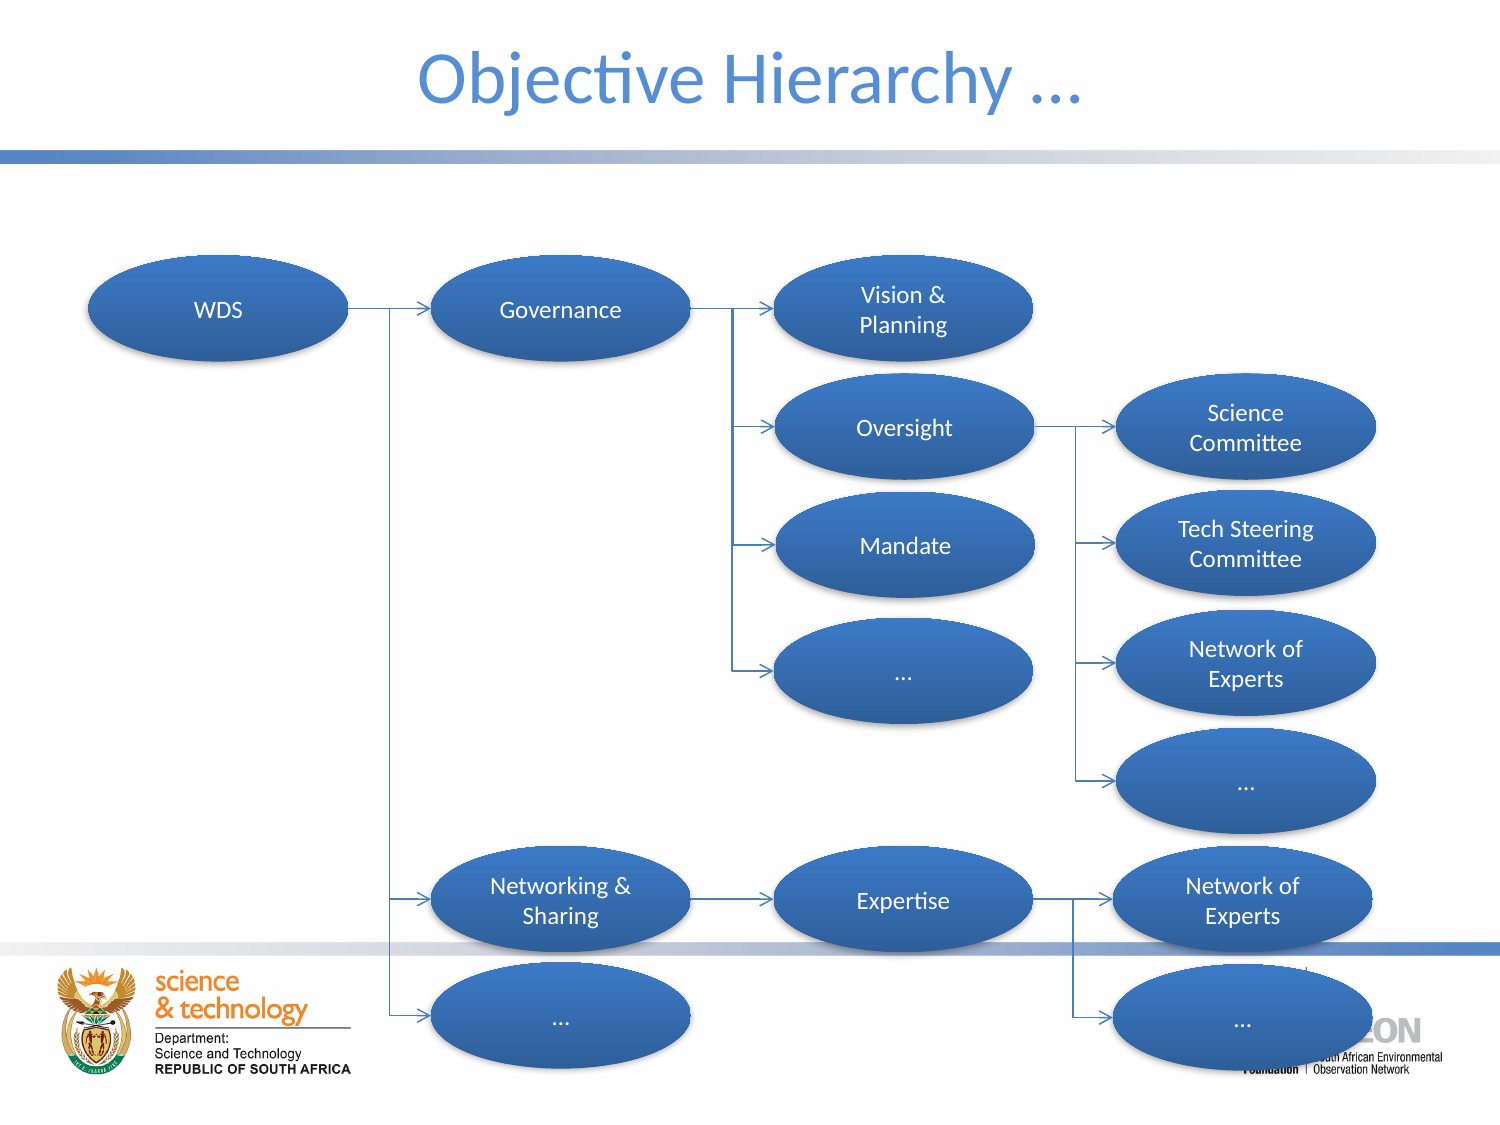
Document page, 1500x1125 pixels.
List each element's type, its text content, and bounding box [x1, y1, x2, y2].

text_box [690, 898, 774, 902]
text_box Vision & Planning [773, 255, 1034, 362]
text_box WDS [88, 255, 349, 362]
text_box Network of Experts [1122, 609, 1376, 716]
text_box Networking & Sharing [436, 845, 691, 953]
text_box Science Committee [1116, 373, 1376, 480]
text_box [690, 308, 774, 672]
text_box Tech Steering Committee [1123, 489, 1376, 596]
text_box Mandate [777, 491, 1028, 598]
picture [0, 149, 1500, 1125]
text_box … [774, 617, 1029, 725]
text_box … [1117, 727, 1376, 835]
text_box Expertise [773, 845, 1034, 953]
text_box Oversight [780, 373, 1035, 480]
title Objective Hierarchy … [0, 0, 1500, 149]
text_box … [432, 962, 691, 1069]
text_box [348, 308, 432, 1016]
text_box Governance [431, 255, 691, 362]
text_box Network of Experts [1113, 845, 1373, 953]
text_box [1033, 898, 1114, 1018]
text_box … [1114, 964, 1373, 1071]
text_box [1034, 426, 1117, 782]
